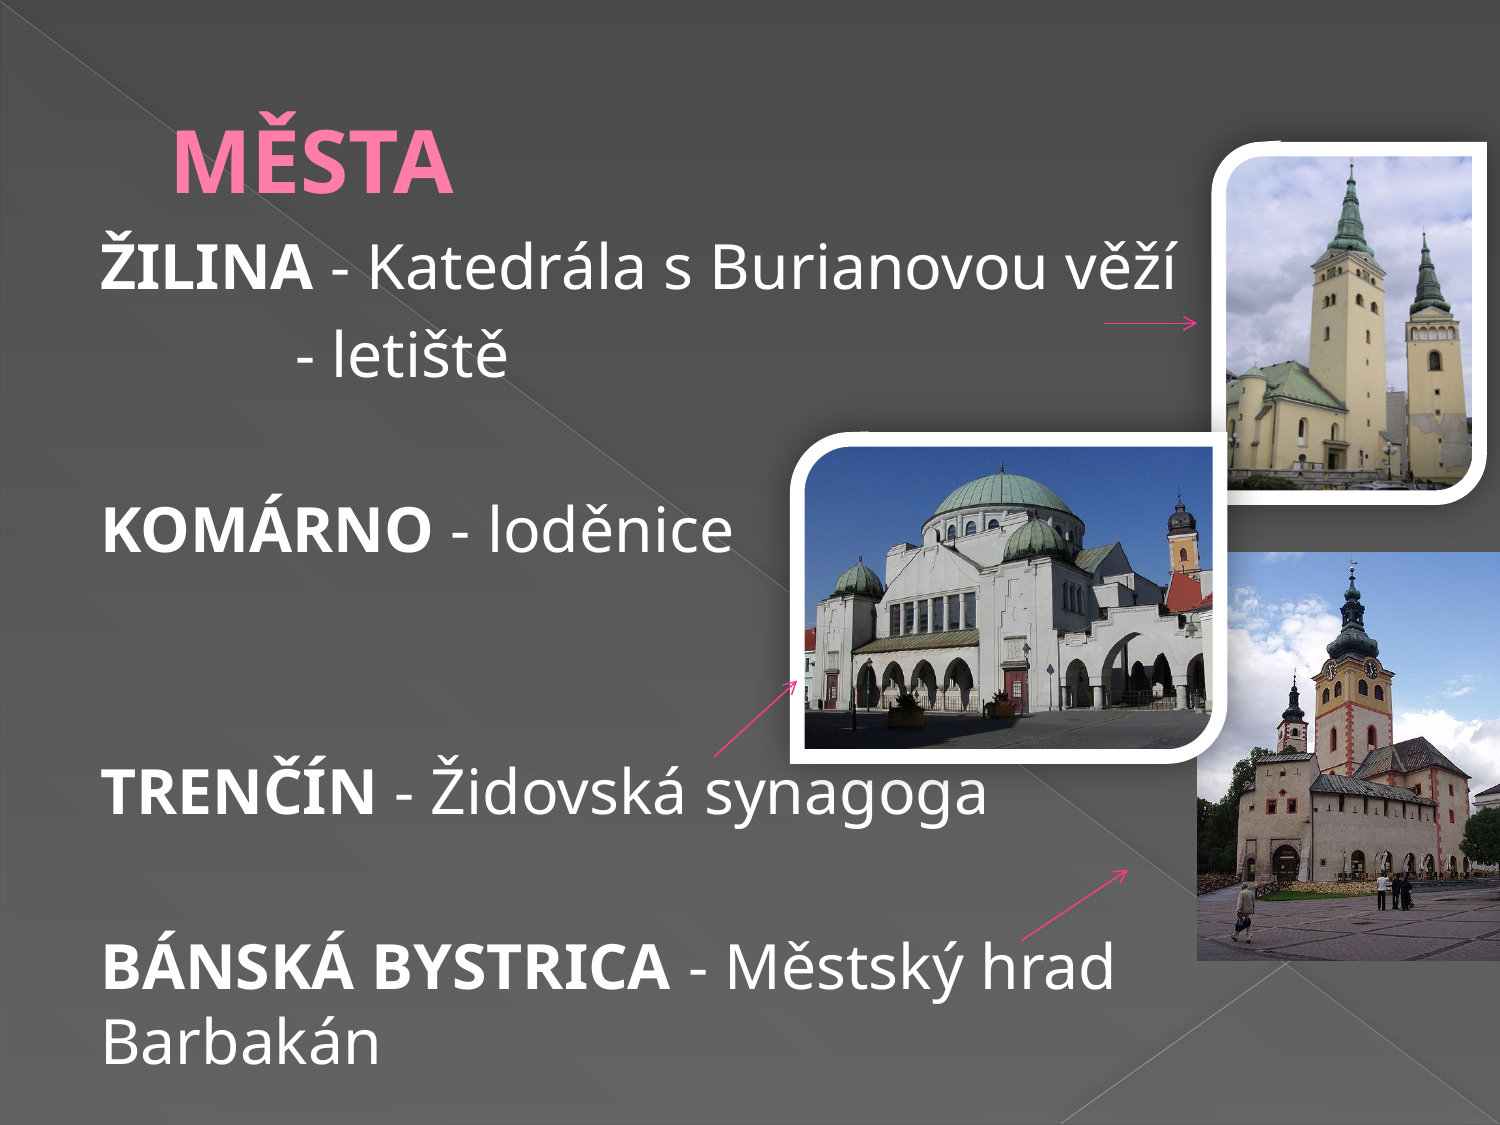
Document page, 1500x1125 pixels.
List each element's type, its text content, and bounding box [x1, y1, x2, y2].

picture [796, 148, 1500, 961]
list ŽILINA - Katedrála s Burianovou věží - letiště KOMÁRNO - loděnice TRENČÍN - Židovská synagoga BÁNSKÁ BYSTRICA - Městský hrad Barbakán [75, 219, 1425, 1125]
title MĚSTA [75, 43, 1425, 219]
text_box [714, 680, 798, 757]
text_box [1021, 869, 1129, 941]
